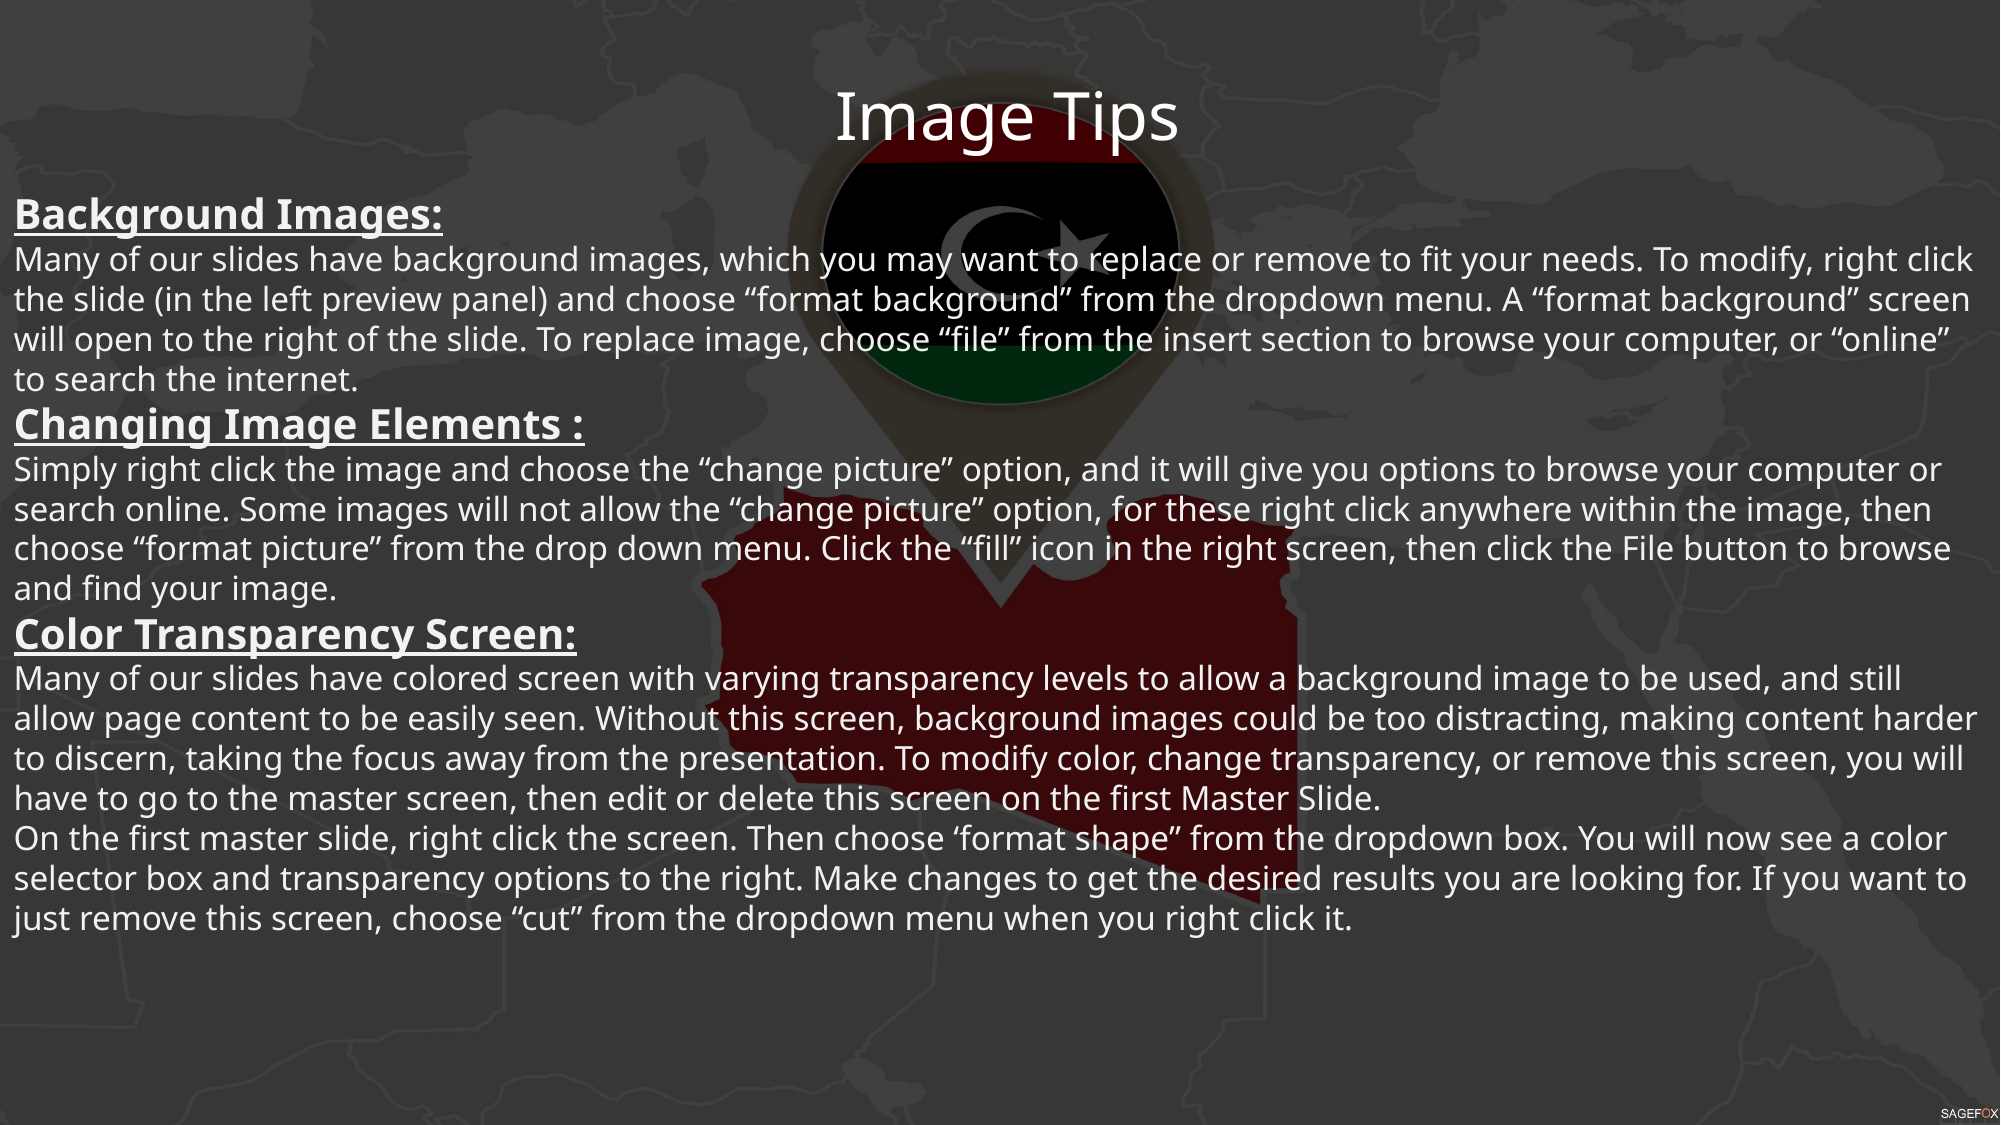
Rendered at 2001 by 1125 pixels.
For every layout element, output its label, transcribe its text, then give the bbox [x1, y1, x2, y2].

title Image Tips [597, 59, 1420, 177]
text_box Background Images: Many of our slides have background images, which you may want to replace or remove to fit your needs. To modify, right click the slide (in the left preview panel) and choose “format background” from the dropdown menu. A “format background” screen will open to the right of the slide. To replace image, choose “file” from the insert section to browse your computer, or “online” to search the internet. Changing Image Elements : Simply right click the image and choose the “change picture” option, and it will give you options to browse your computer or search online. Some images will not allow the “change picture” option, for these right click anywhere within the image, then choose “format picture” from the drop down menu. Click the “fill” icon in the right screen, then click the File button to browse and find your image. Color Transparency Screen: Many of our slides have colored screen with varying transparency levels to allow a background image to be used, and still allow page content to be easily seen. Without this screen, background images could be too distracting, making content harder to discern, taking the focus away from the presentation. To modify color, change transparency, or remove this screen, you will have to go to the master screen, then edit or delete this screen on the first Master Slide. On the first master slide, right click the screen. Then choose ‘format shape” from the dropdown box. You will now see a color selector box and transparency options to the right. Make changes to get the desired results you are looking for. If you want to just remove this screen, choose “cut” from the dropdown menu when you right click it. [0, 0, 2000, 1125]
